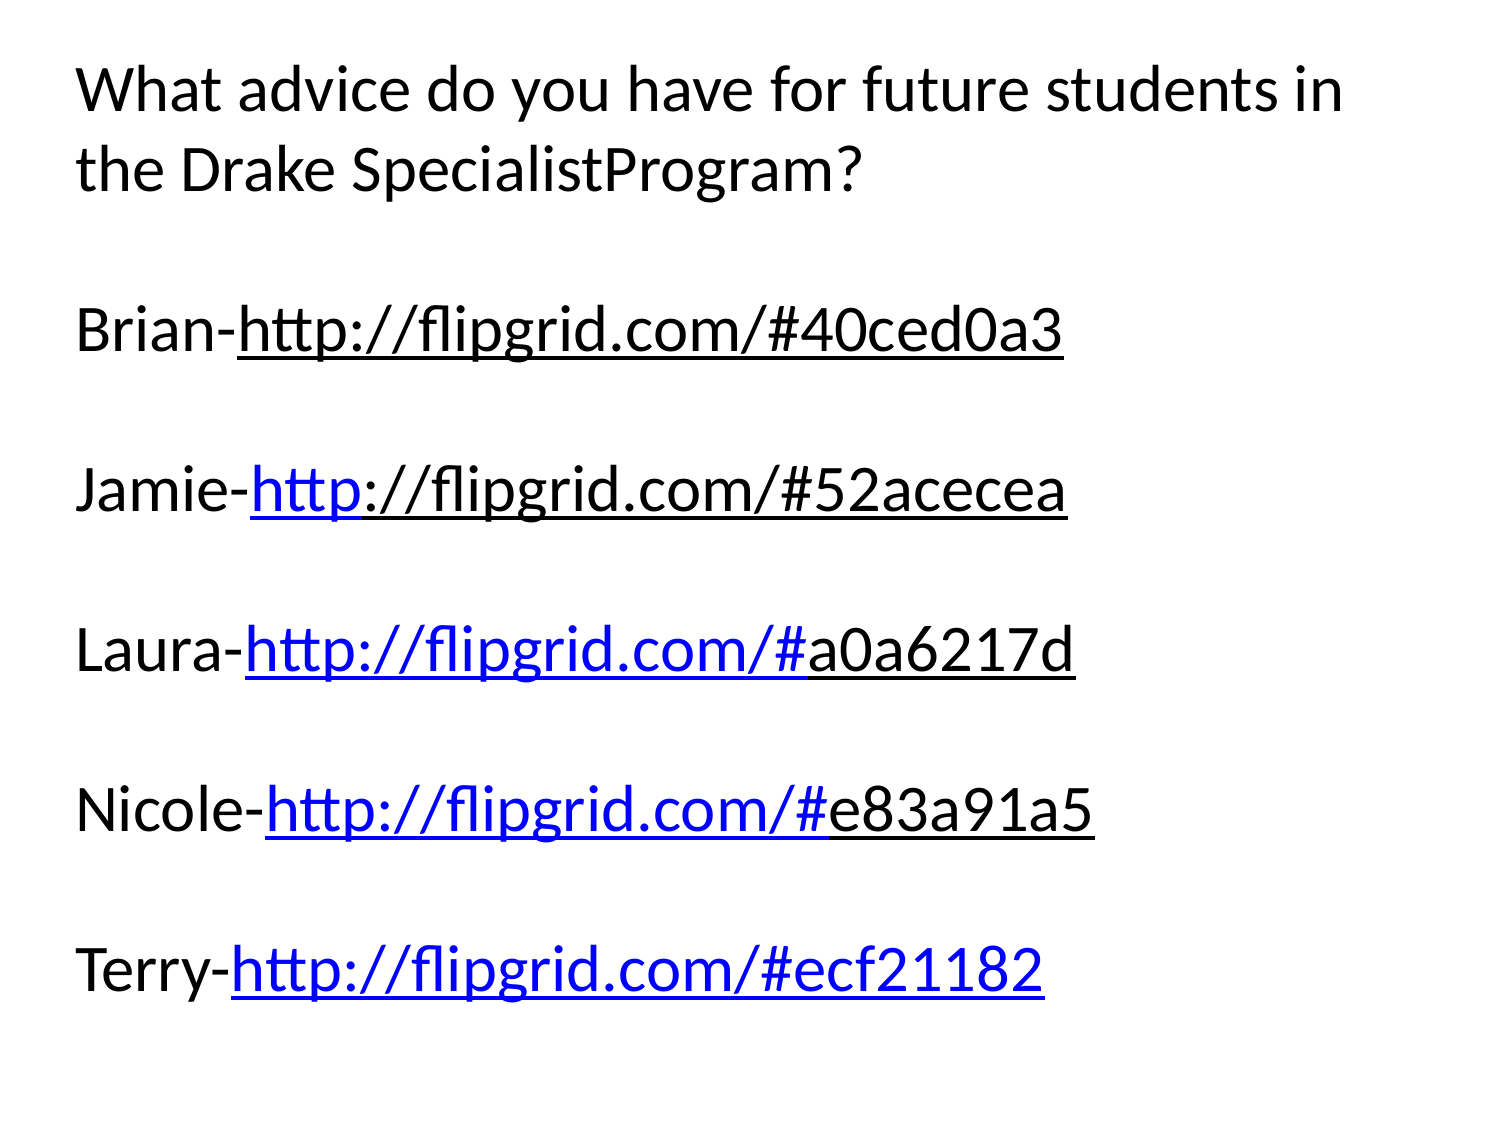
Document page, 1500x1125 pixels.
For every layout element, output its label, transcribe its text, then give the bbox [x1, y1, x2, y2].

title What advice do you have for future students in the Drake SpecialistProgram? Brian-http://flipgrid.com/#40ced0a3 Jamie-http://flipgrid.com/#52acecea Laura-http://flipgrid.com/#a0a6217d Nicole-http://flipgrid.com/#e83a91a5 Terry-http://flipgrid.com/#ecf21182 [75, 45, 1425, 233]
